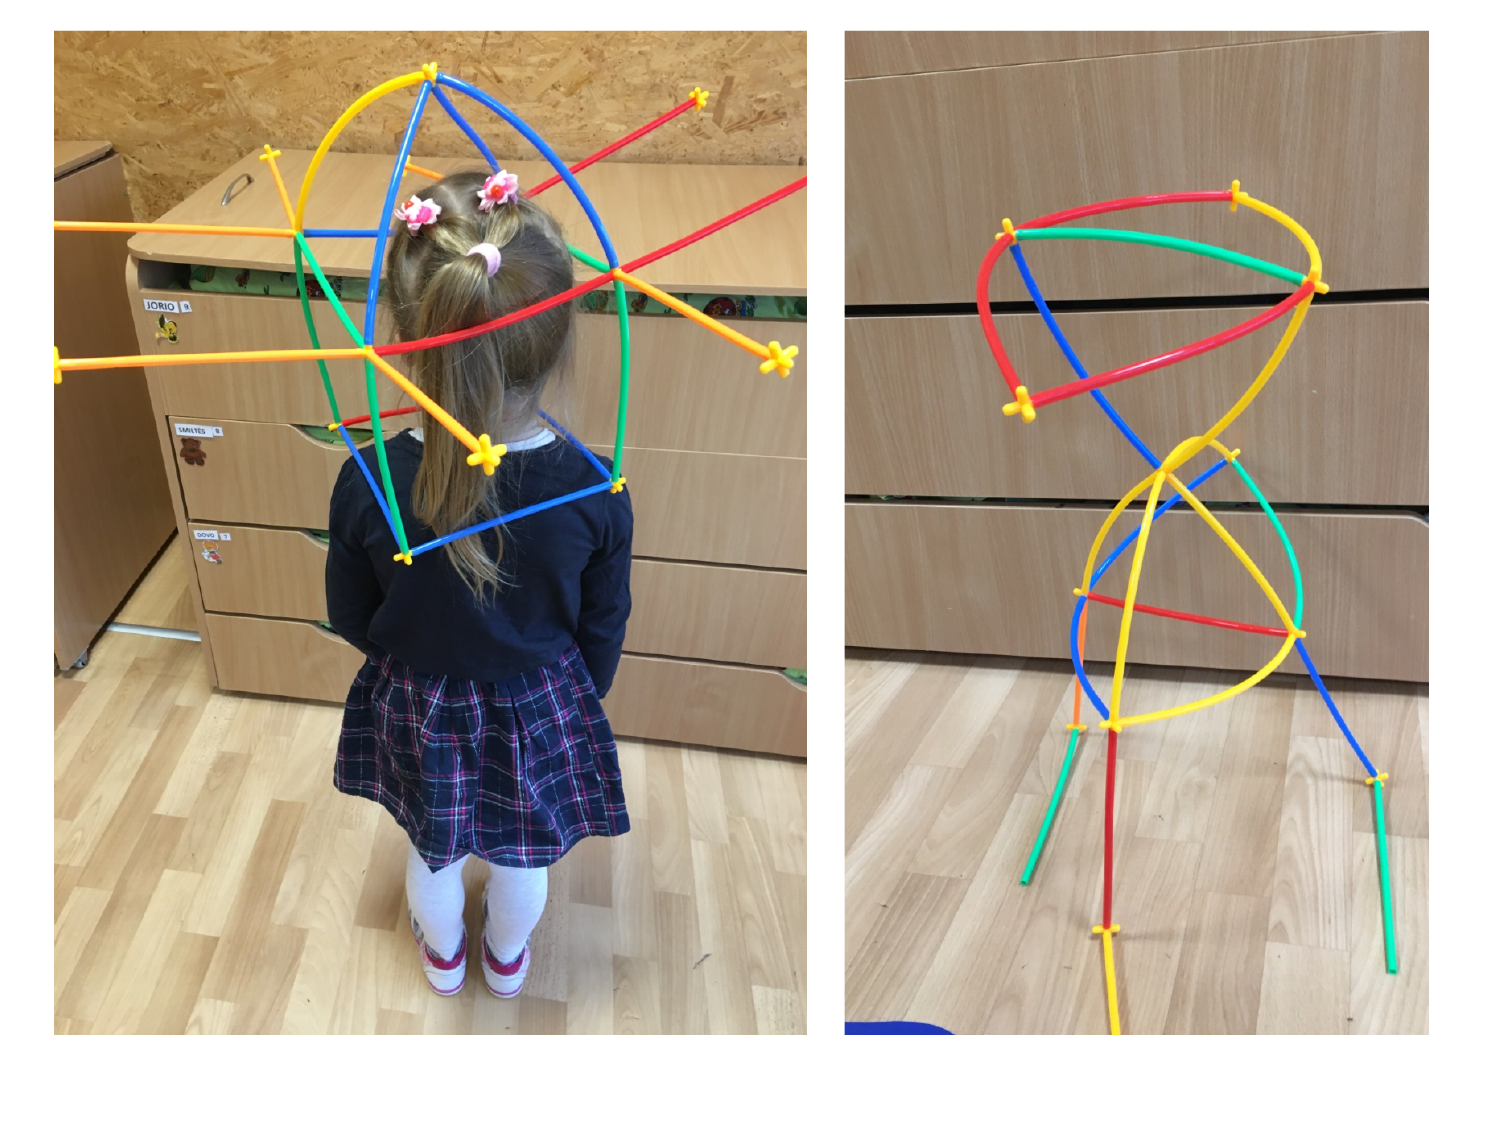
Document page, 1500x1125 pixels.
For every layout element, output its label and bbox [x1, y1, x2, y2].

picture [0, 32, 1500, 1034]
